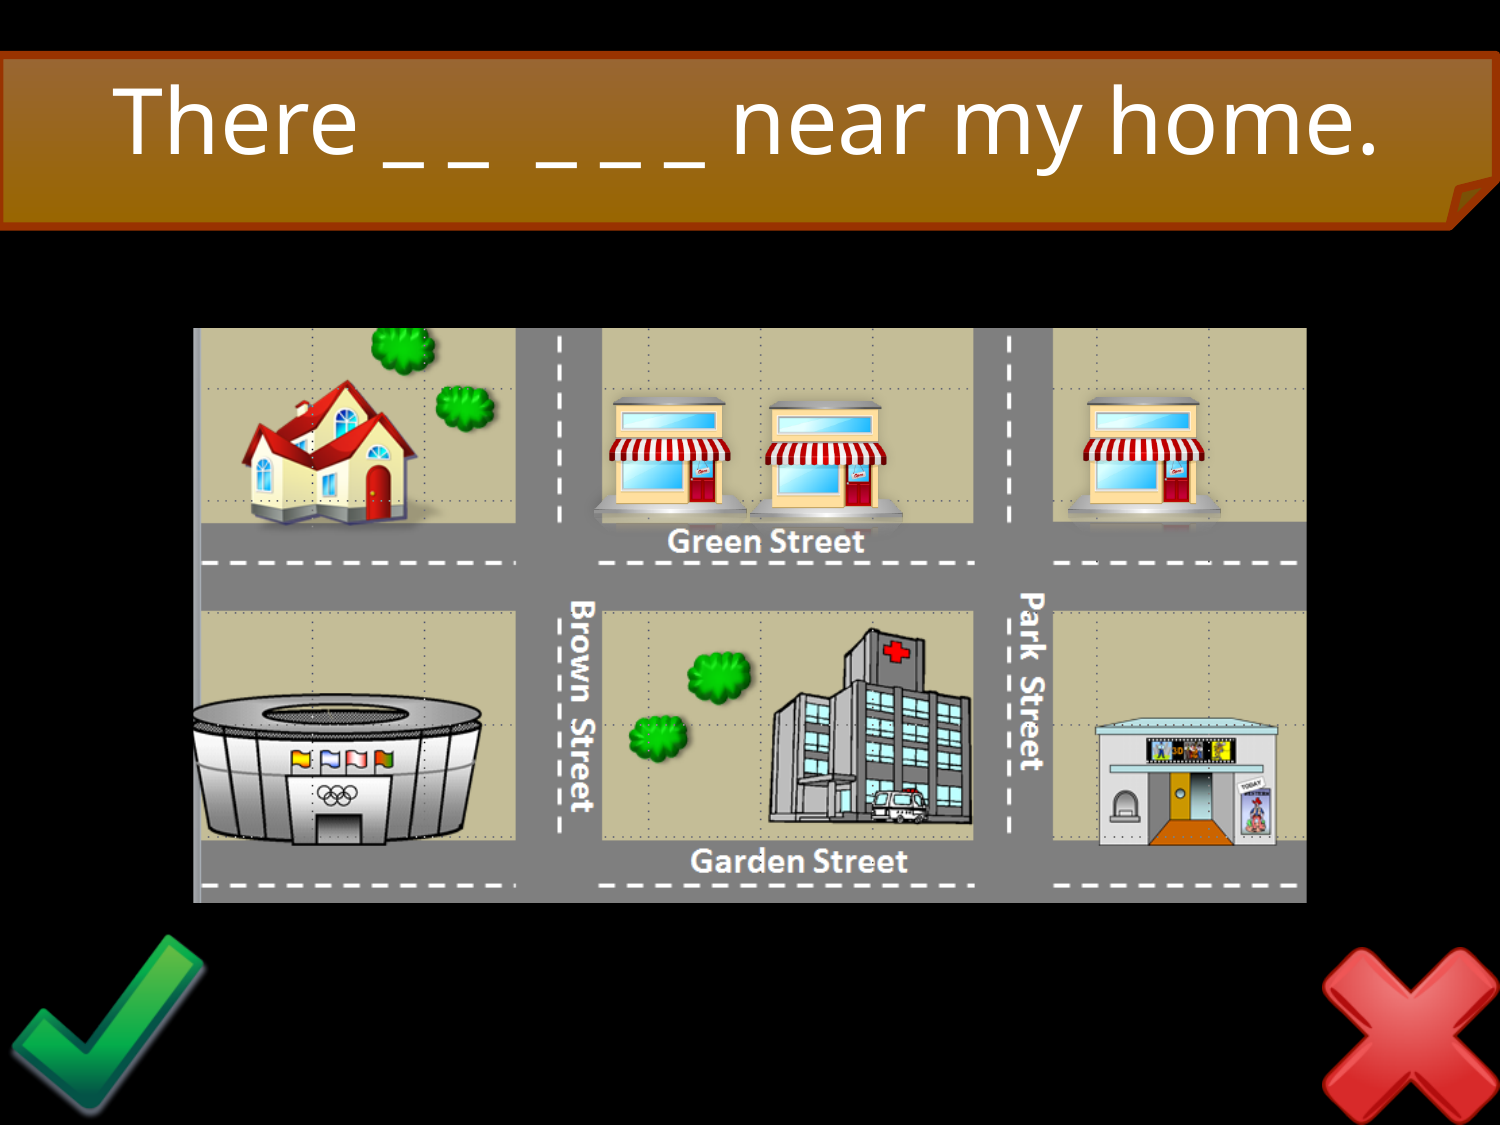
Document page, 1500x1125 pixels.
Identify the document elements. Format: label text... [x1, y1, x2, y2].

picture [193, 328, 1307, 903]
text_box There _ _ _ _ _ near my home. [0, 55, 1497, 227]
picture [1322, 947, 1500, 1125]
picture [0, 930, 210, 1125]
